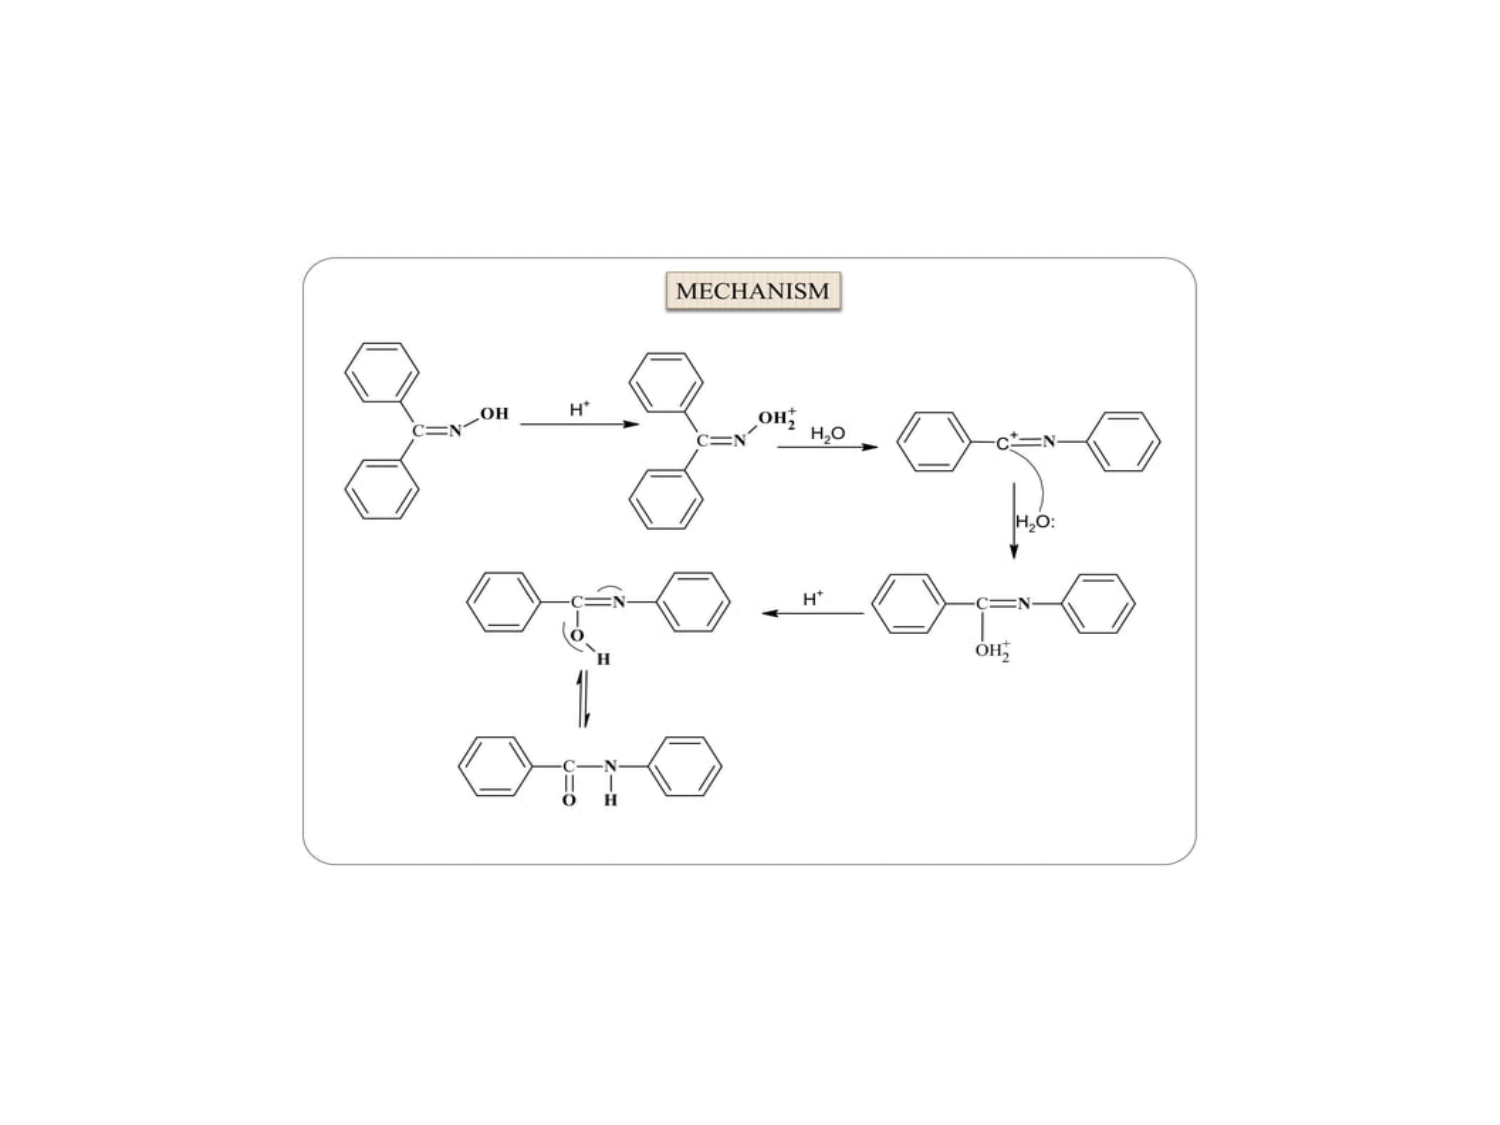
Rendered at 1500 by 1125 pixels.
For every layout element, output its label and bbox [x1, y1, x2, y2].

picture [297, 252, 1203, 873]
